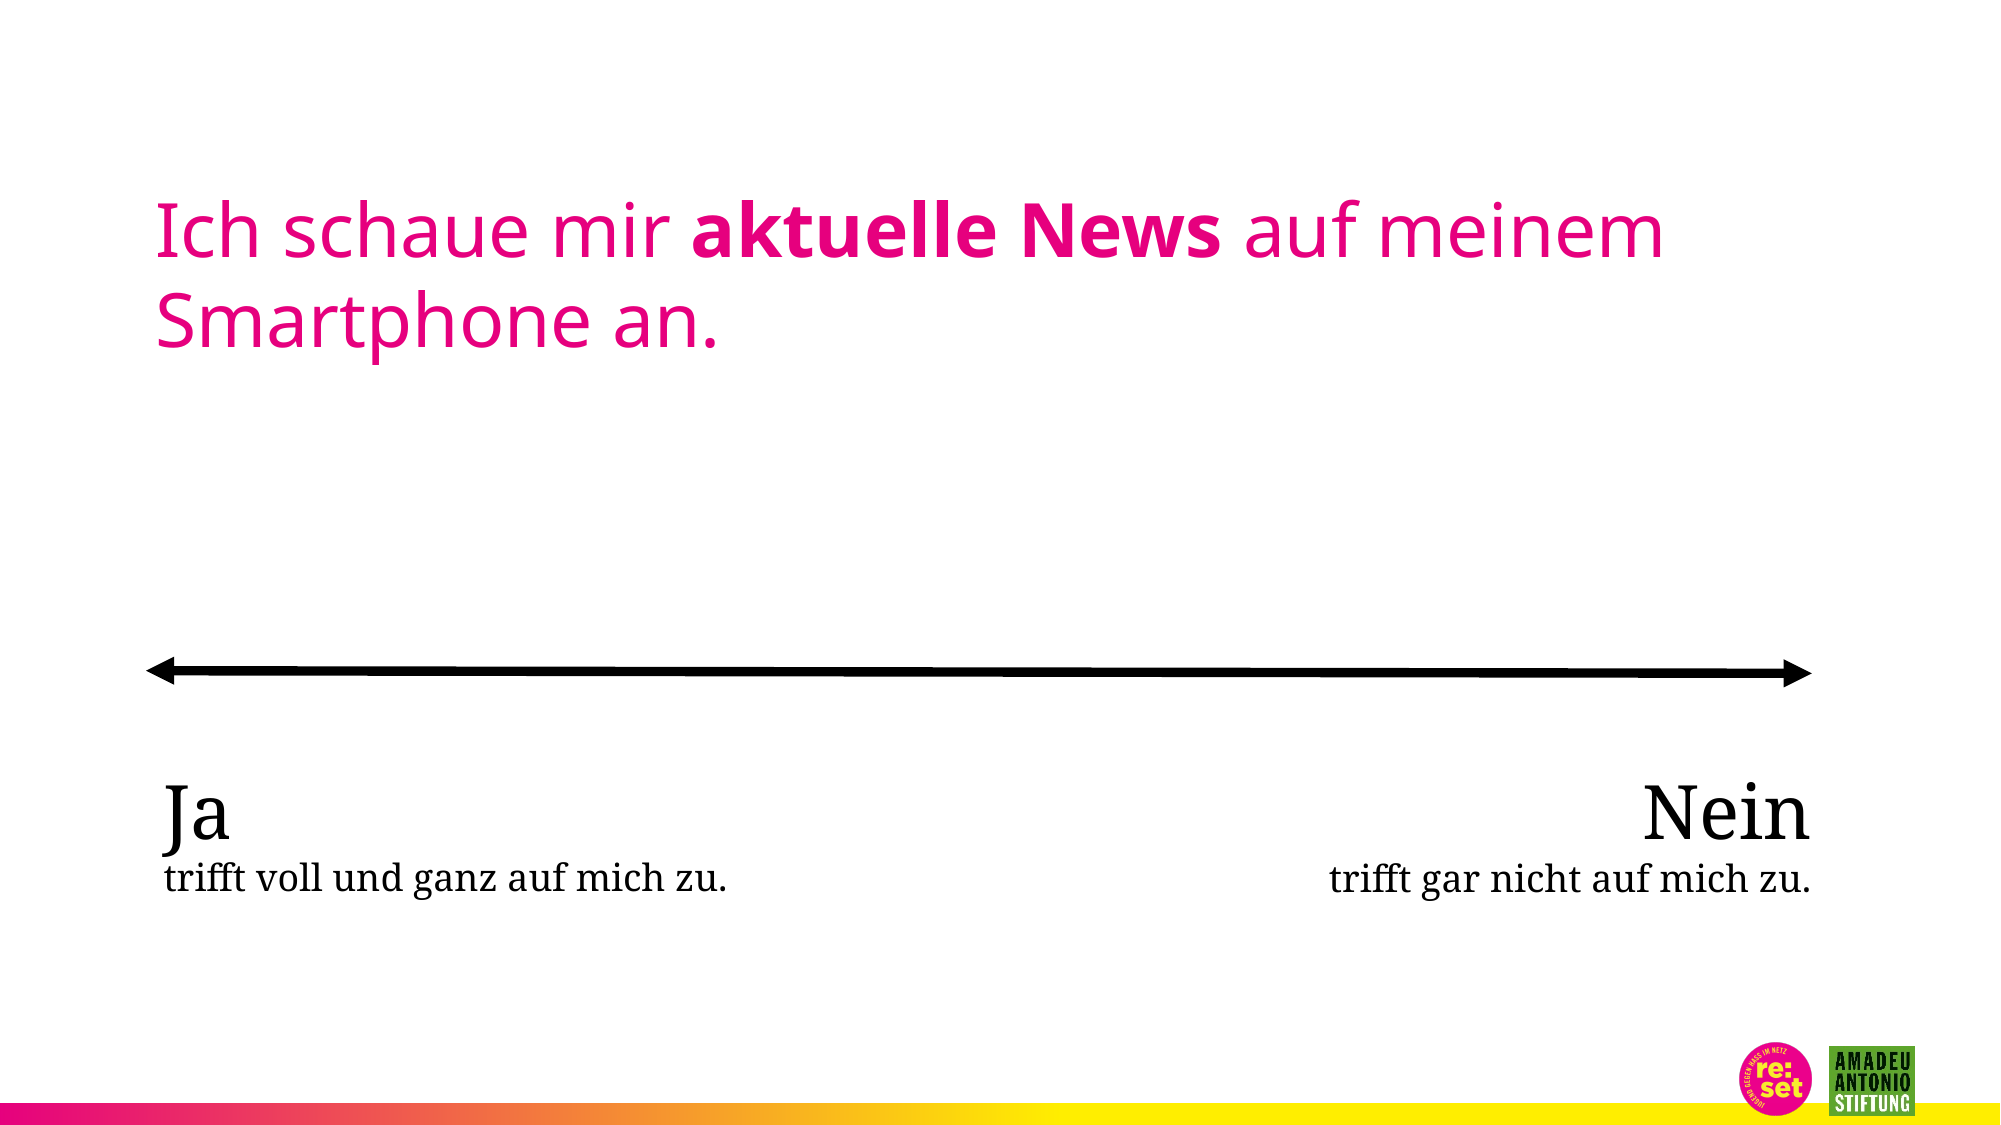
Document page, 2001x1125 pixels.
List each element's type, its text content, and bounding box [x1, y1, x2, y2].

picture [1829, 1046, 1915, 1116]
text_box Ja trifft voll und ganz auf mich zu. [148, 756, 744, 907]
text_box Nein trifft gar nicht auf mich zu. [1314, 757, 1827, 907]
text_box [0, 1103, 2000, 1125]
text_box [146, 670, 1812, 674]
picture [1739, 1042, 1812, 1116]
text_box Ich schaue mir aktuelle News auf meinem Smartphone an. [140, 174, 1870, 370]
